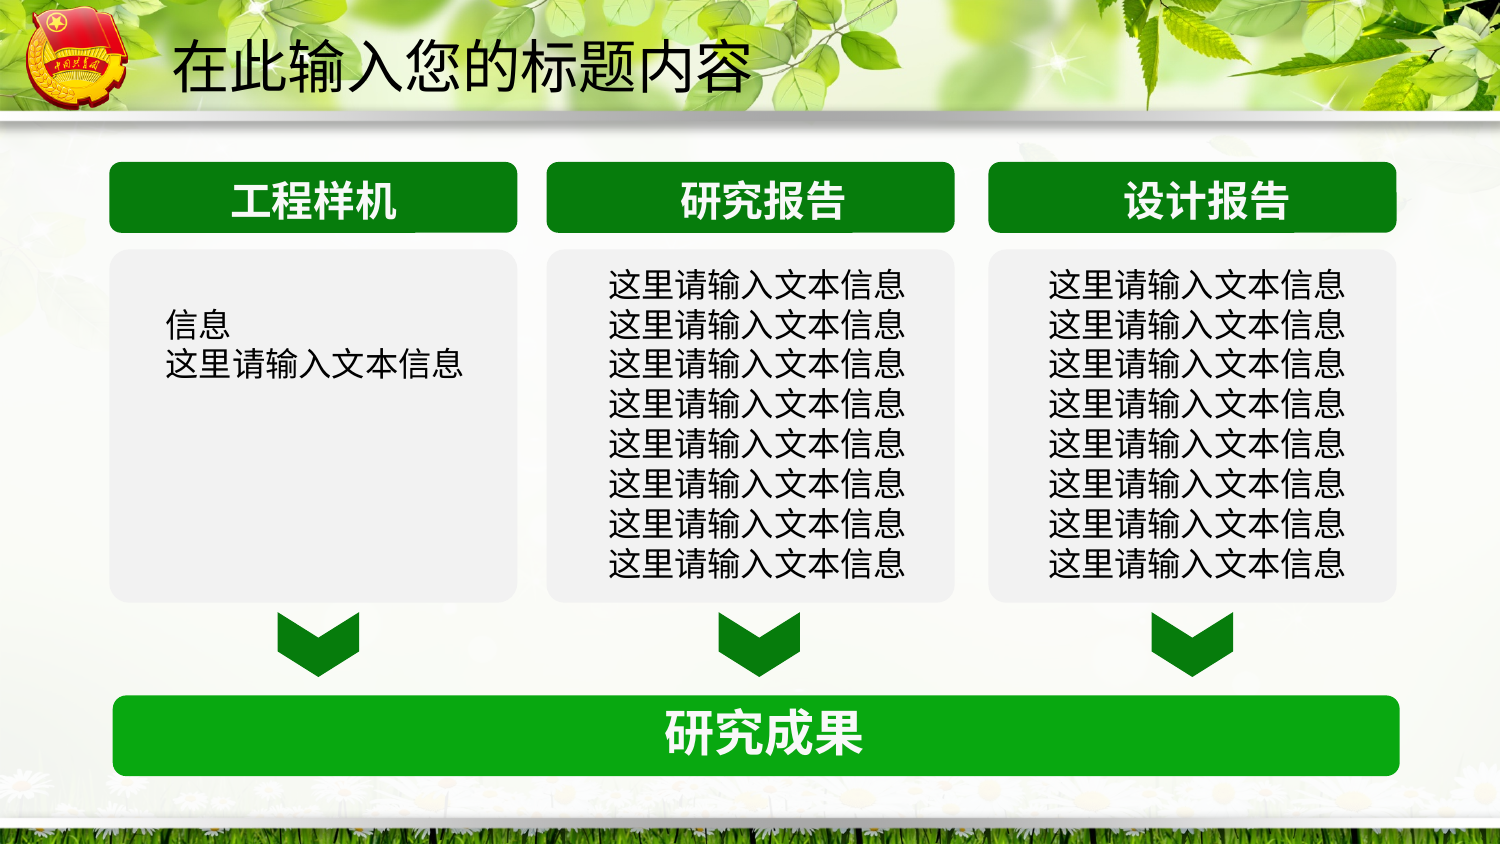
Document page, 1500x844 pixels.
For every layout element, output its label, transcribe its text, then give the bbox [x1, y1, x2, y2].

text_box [630, 164, 901, 219]
text_box 在此输入您的标题内容 [156, 22, 793, 108]
text_box [546, 161, 955, 233]
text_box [178, 164, 449, 219]
text_box [109, 249, 518, 603]
text_box [1151, 612, 1234, 678]
text_box 这里请输入文本信息 这里请输入文本信息 这里请输入文本信息 这里请输入文本信息 这里请输入文本信息 这里请输入文本信息 这里请输入文本信息 这里请输入文本信息 [593, 256, 926, 591]
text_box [277, 693, 1272, 766]
text_box [109, 161, 518, 233]
text_box 信息 这里请输入文本信息 [151, 256, 486, 391]
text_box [1072, 164, 1342, 219]
picture [0, 0, 1500, 844]
text_box [112, 695, 1400, 777]
text_box [718, 612, 800, 678]
text_box [988, 249, 1397, 603]
text_box 这里请输入文本信息 这里请输入文本信息 这里请输入文本信息 这里请输入文本信息 这里请输入文本信息 这里请输入文本信息 这里请输入文本信息 这里请输入文本信息 [1033, 256, 1388, 591]
text_box [988, 161, 1397, 233]
text_box [546, 249, 955, 603]
text_box [277, 612, 360, 678]
